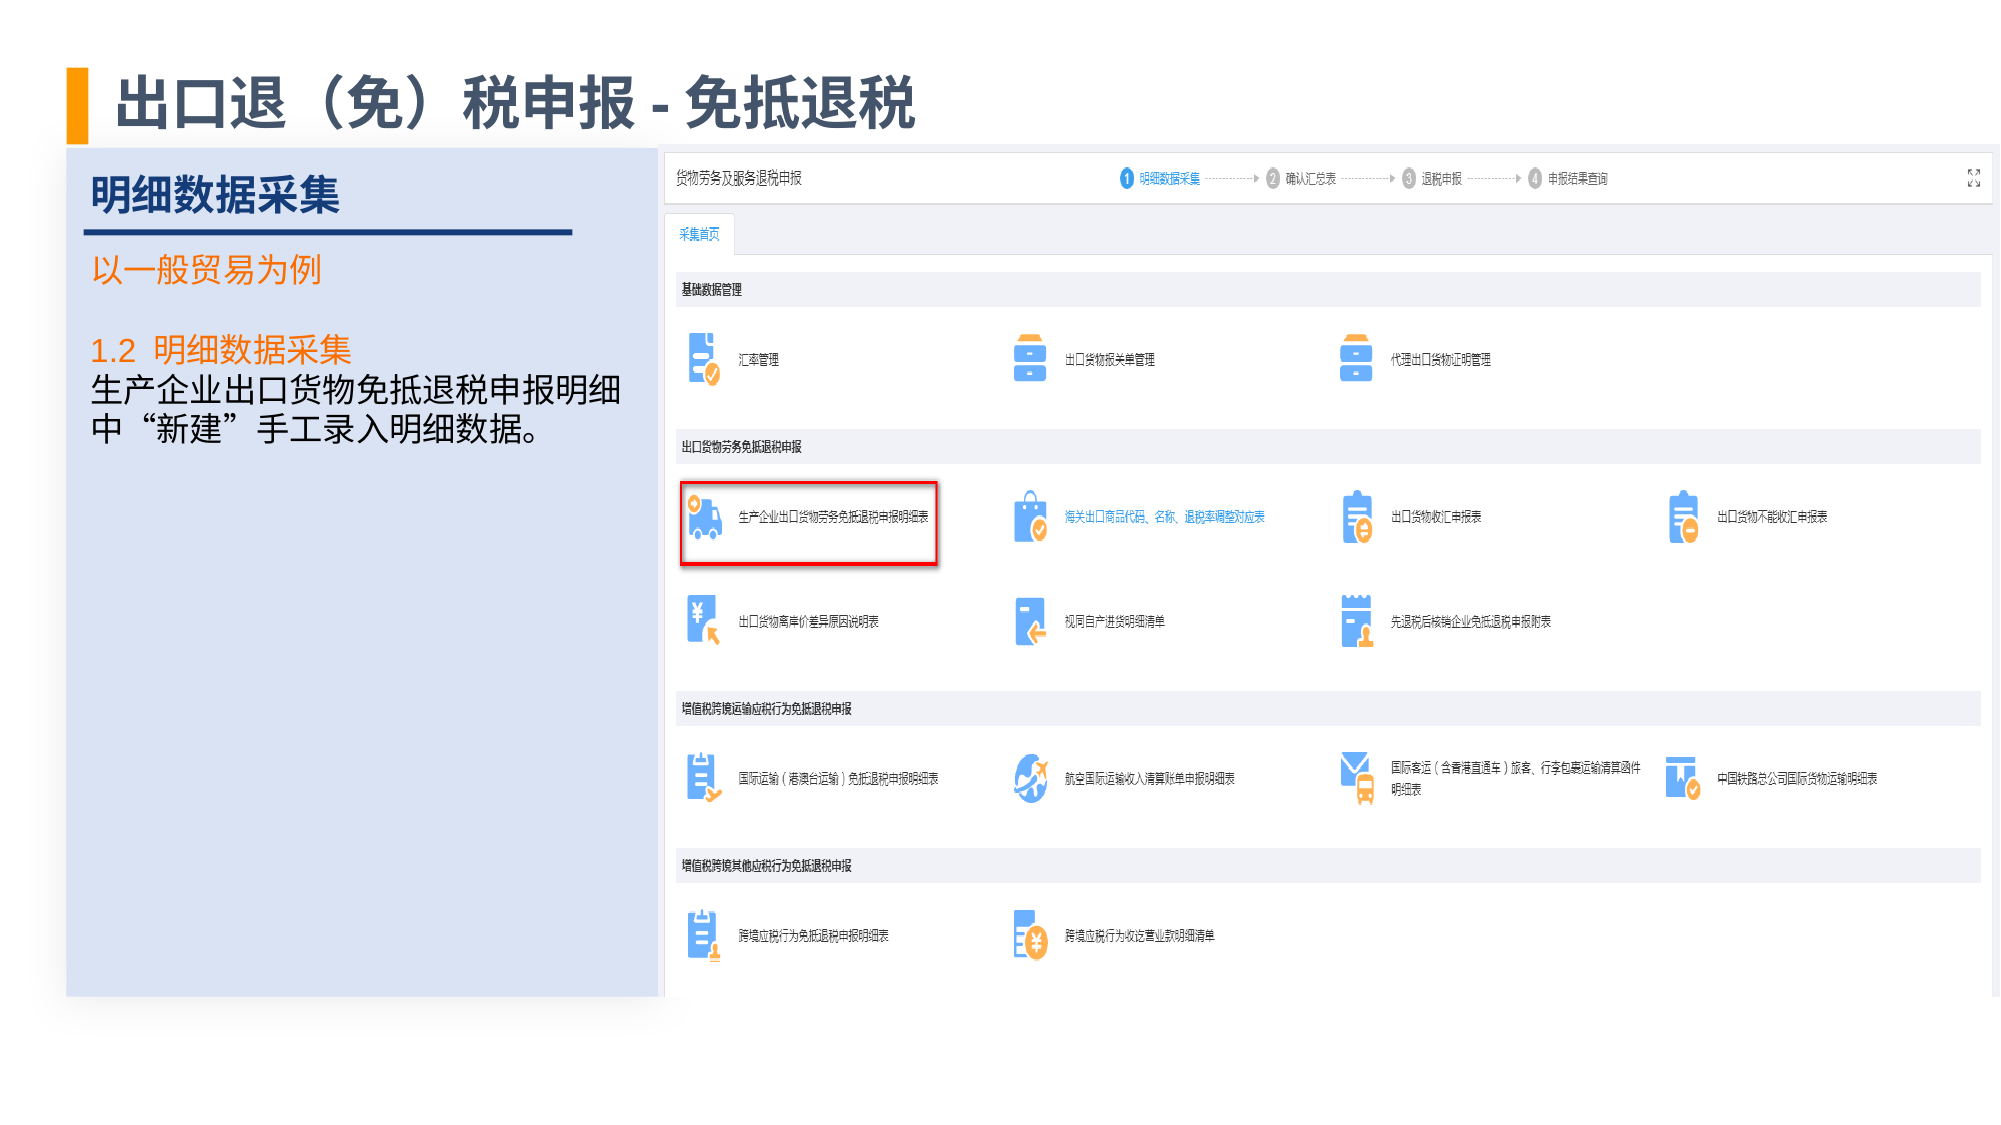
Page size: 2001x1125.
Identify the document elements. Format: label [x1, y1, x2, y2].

picture [658, 144, 2000, 997]
text_box [66, 147, 658, 997]
text_box [66, 58, 927, 145]
